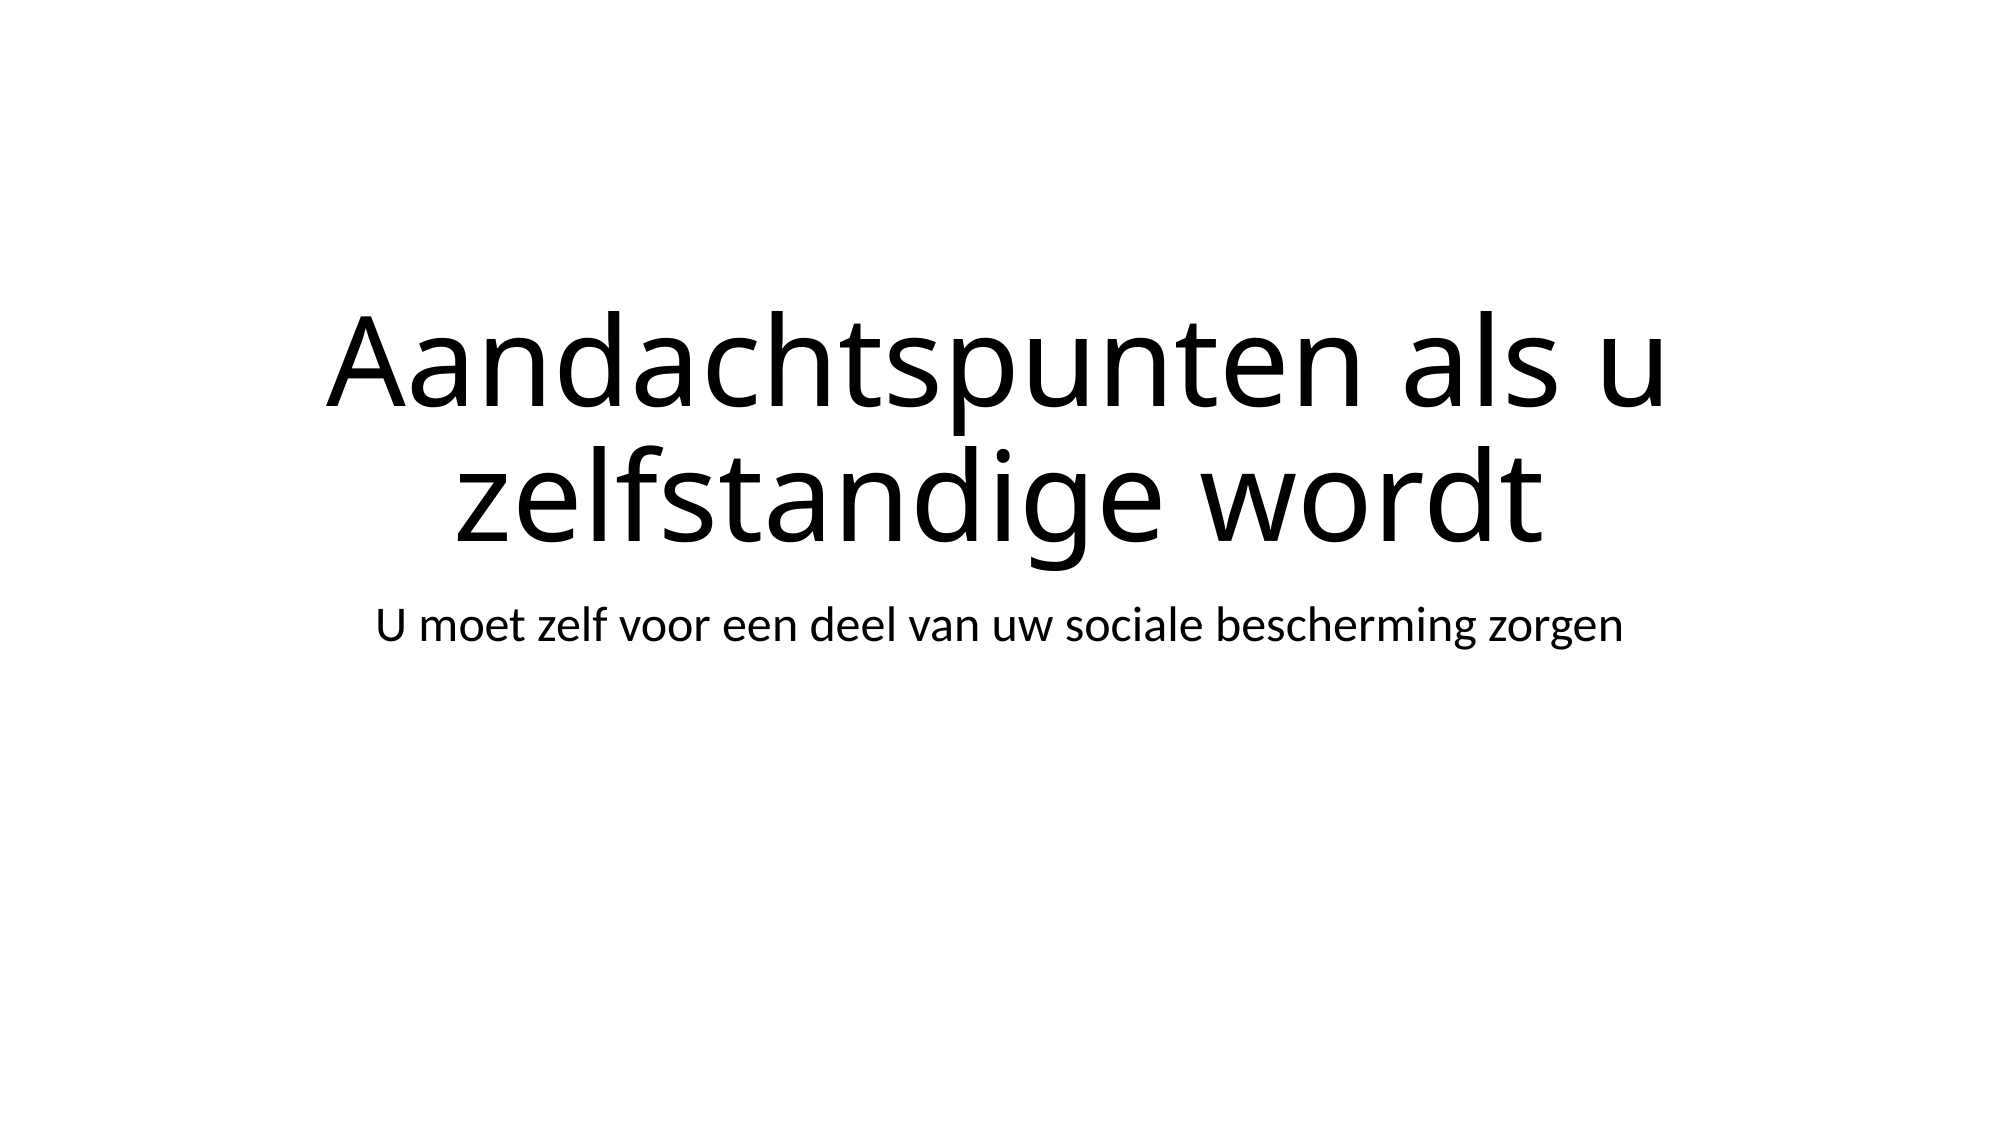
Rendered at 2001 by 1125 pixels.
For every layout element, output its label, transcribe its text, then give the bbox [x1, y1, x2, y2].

title Aandachtspunten als u zelfstandige wordt [249, 184, 1750, 576]
subtitle U moet zelf voor een deel van uw sociale bescherming zorgen [249, 590, 1750, 863]
